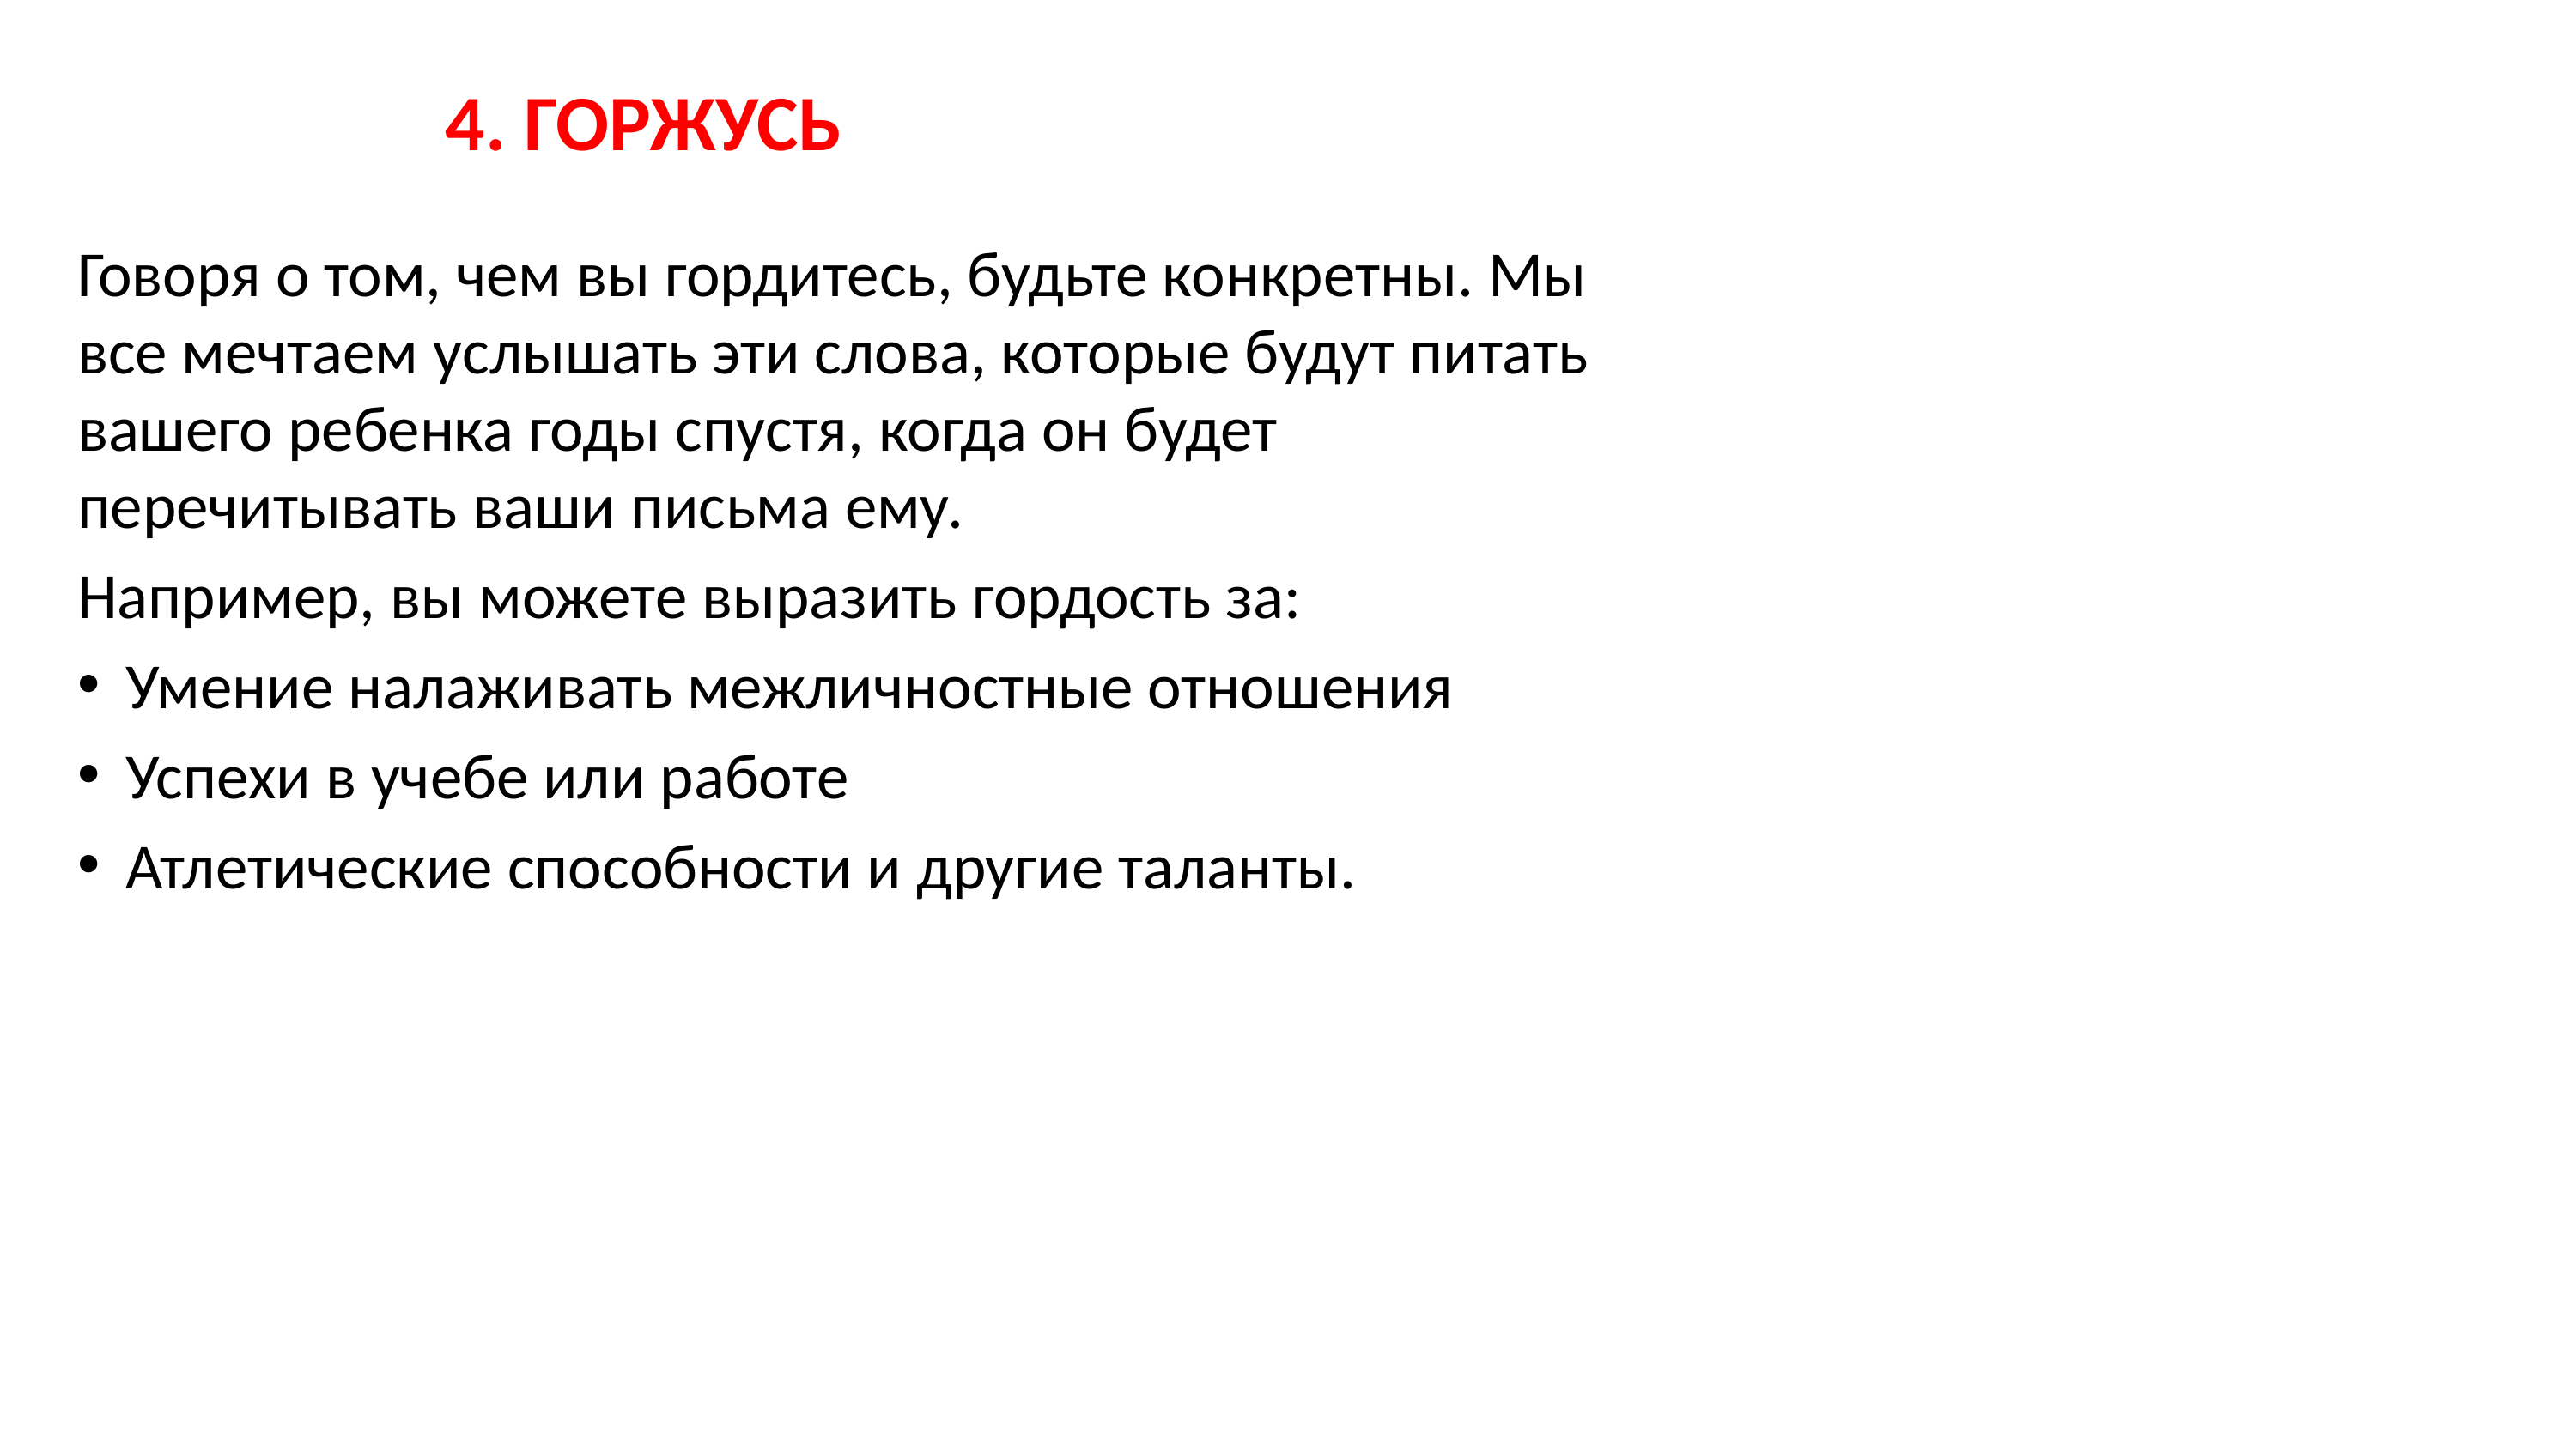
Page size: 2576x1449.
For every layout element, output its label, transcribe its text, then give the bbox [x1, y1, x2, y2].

title 4. ГОРЖУСЬ [64, 39, 1224, 200]
list Говоря о том, чем вы гордитесь, будьте конкретны. Мы все мечтаем услышать эти слова, которые будут питать вашего ребенка годы спустя, когда он будет перечитывать ваши письма ему. Например, вы можете выразить гордость за: Умение налаживать межличностные отношения Успехи в учебе или работе Атлетические способности и другие таланты. [64, 225, 1653, 1154]
